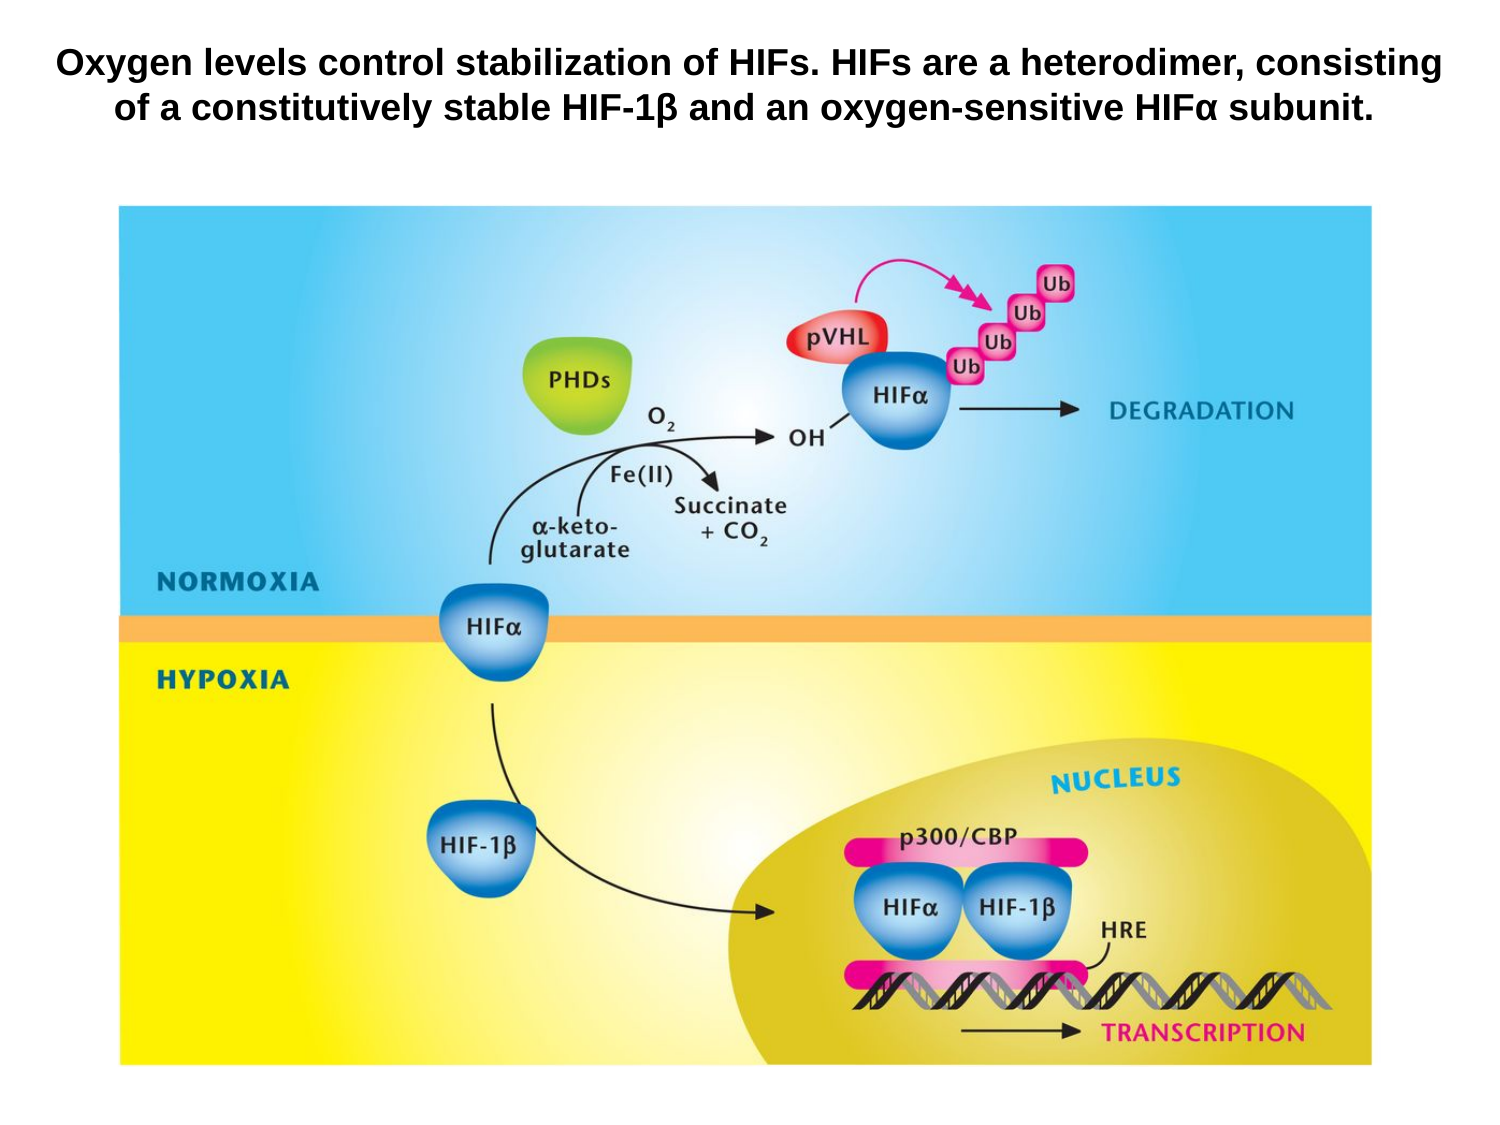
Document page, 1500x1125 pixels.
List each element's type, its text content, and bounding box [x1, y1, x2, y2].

picture [117, 204, 1383, 1068]
text_box Oxygen levels control stabilization of HIFs. HIFs are a heterodimer, consisting of a constitutively stable HIF-1β and an oxygen-sensitive HIFα subunit. [53, 37, 1447, 106]
